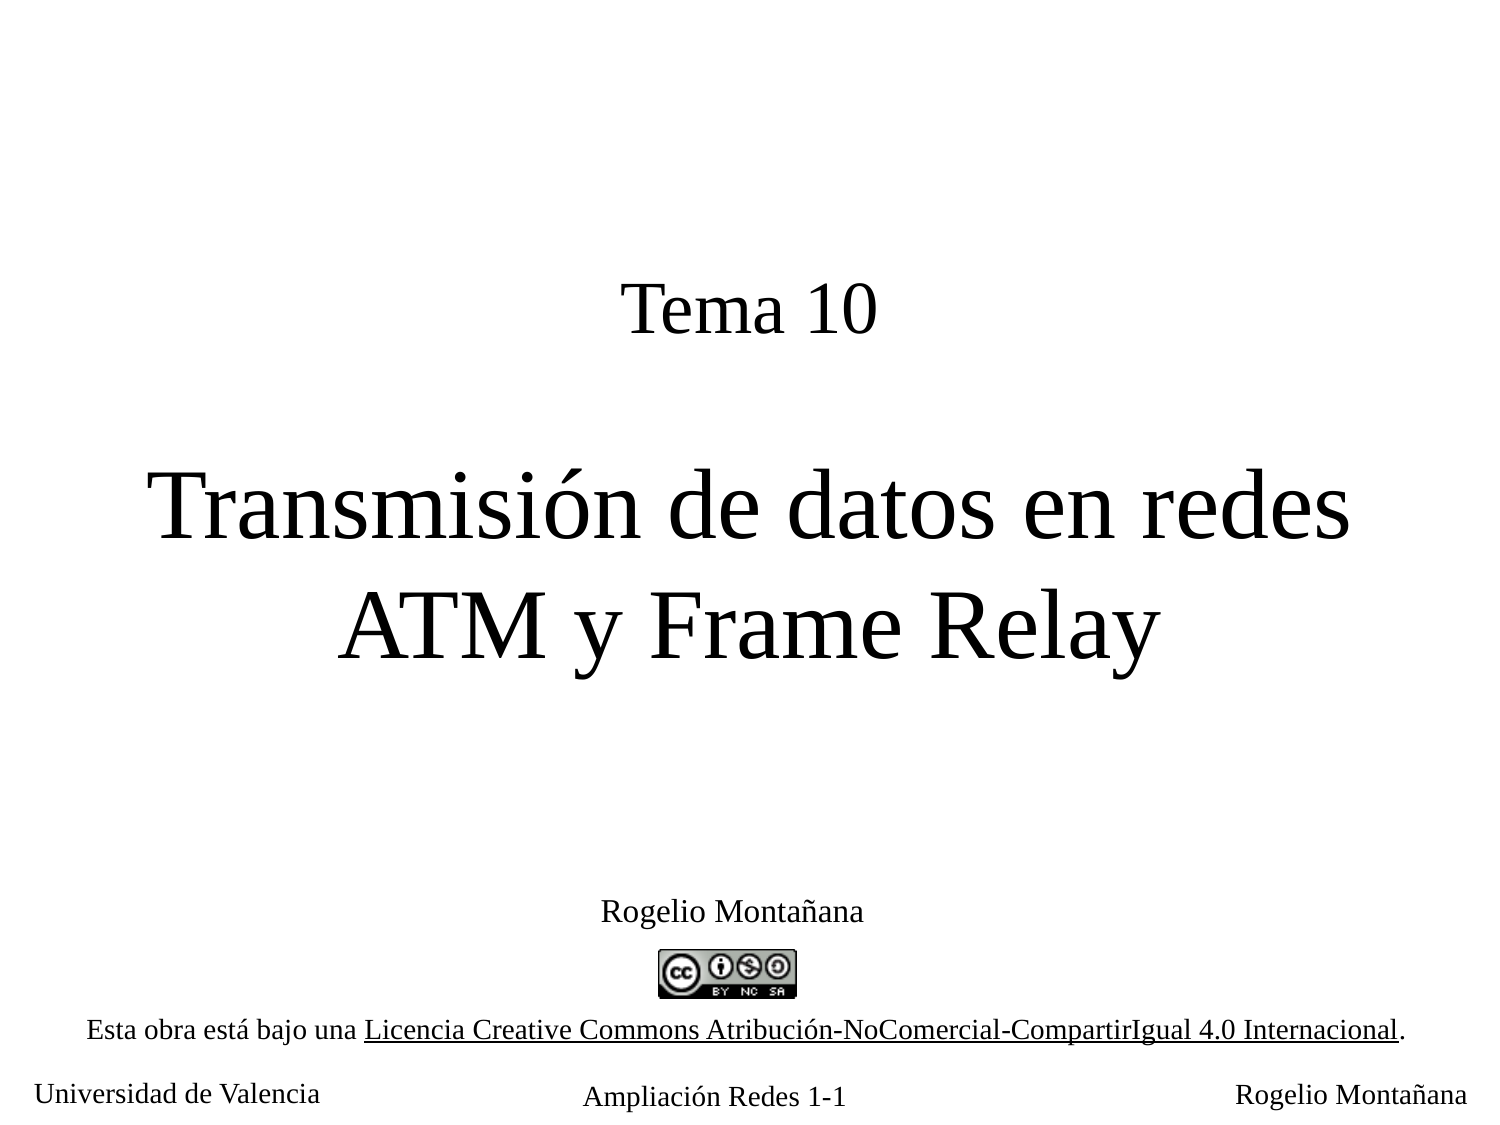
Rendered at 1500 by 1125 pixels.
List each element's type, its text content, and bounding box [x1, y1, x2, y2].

text_box Esta obra está bajo una Licencia Creative Commons Atribución-NoComercial-CompartirIgual 4.0 Internacional. [71, 1002, 1429, 1053]
picture [658, 949, 797, 999]
text_box Rogelio Montañana [585, 881, 880, 937]
text_box Tema 10 Transmisión de datos en redes ATM y Frame Relay [112, 375, 1388, 563]
